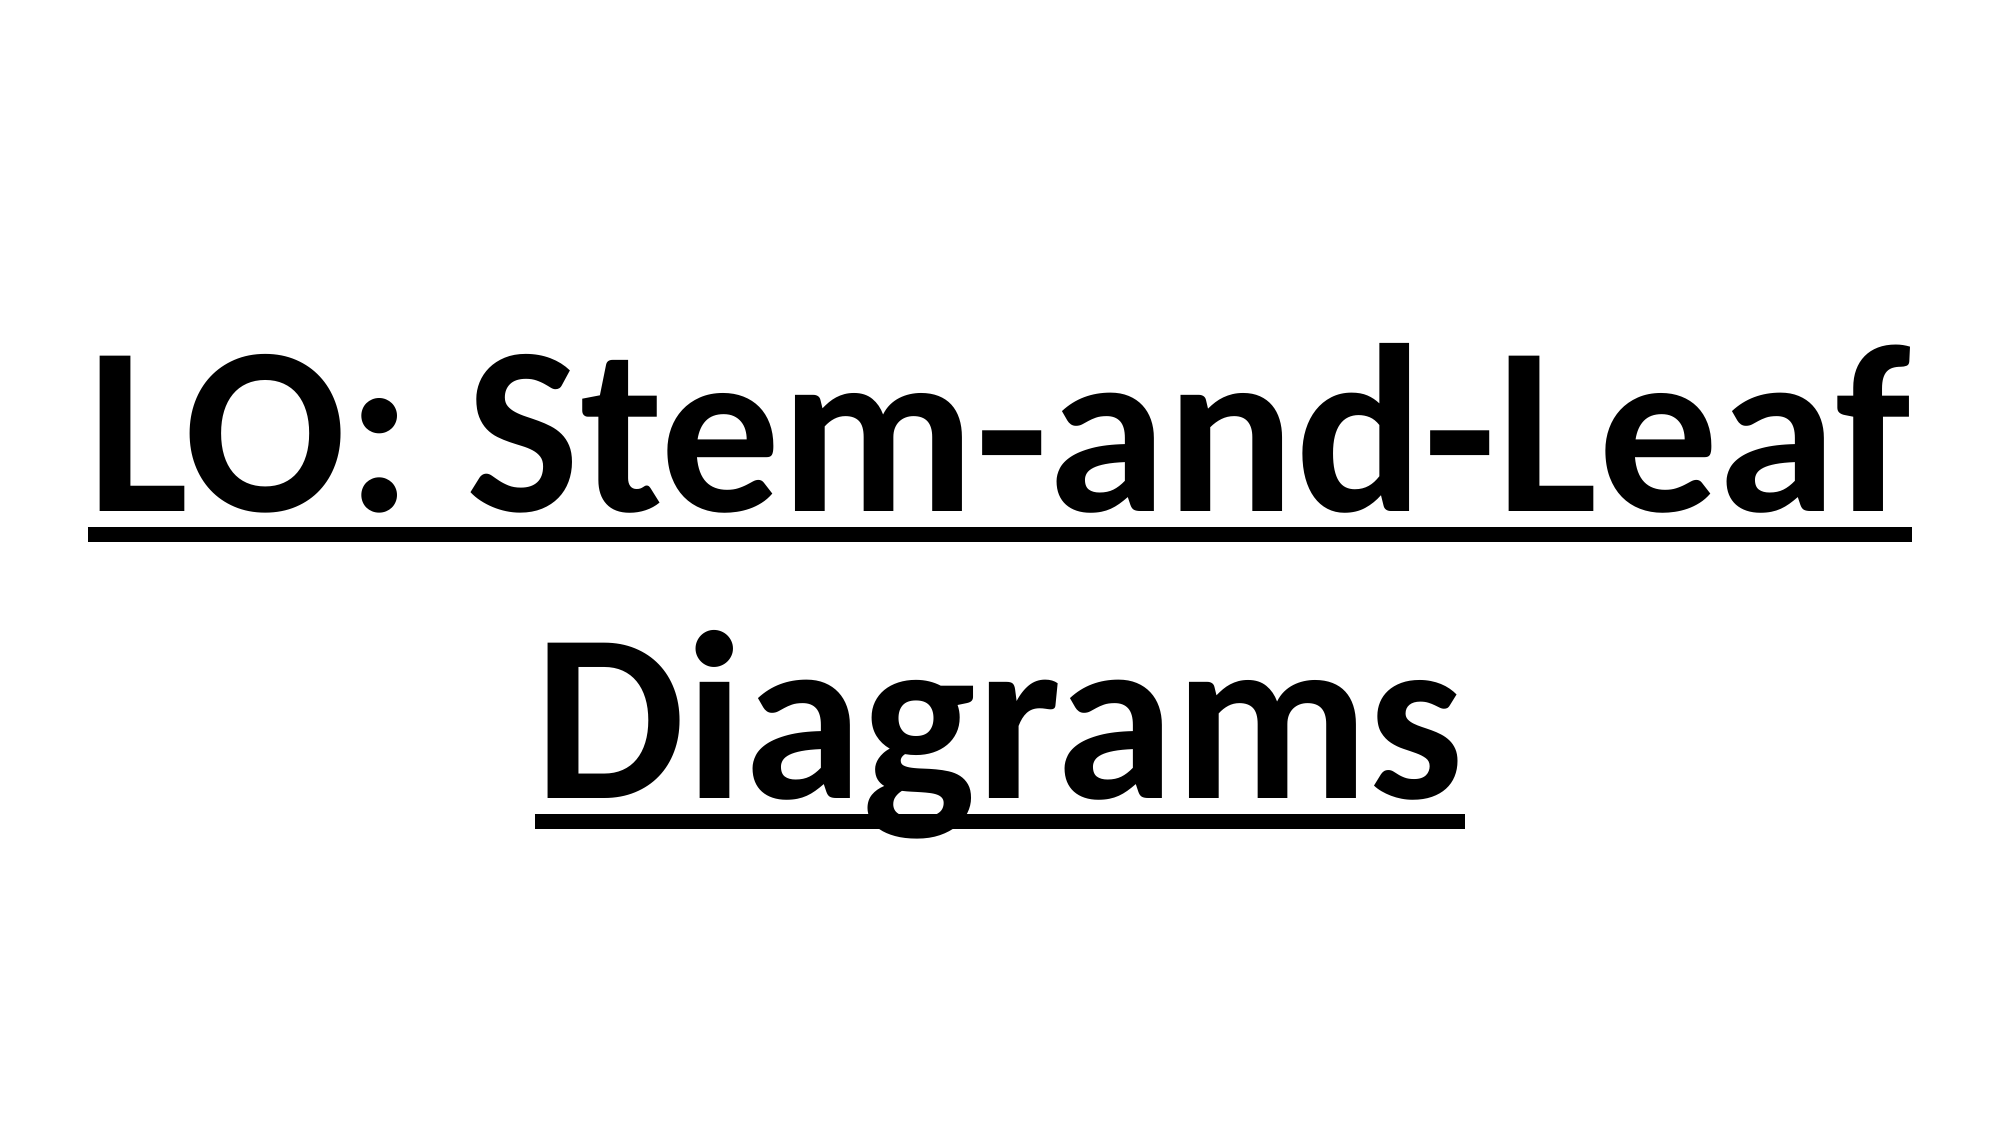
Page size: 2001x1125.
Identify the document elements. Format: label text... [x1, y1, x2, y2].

text_box LO: Stem-and-Leaf Diagrams [68, 264, 1932, 855]
